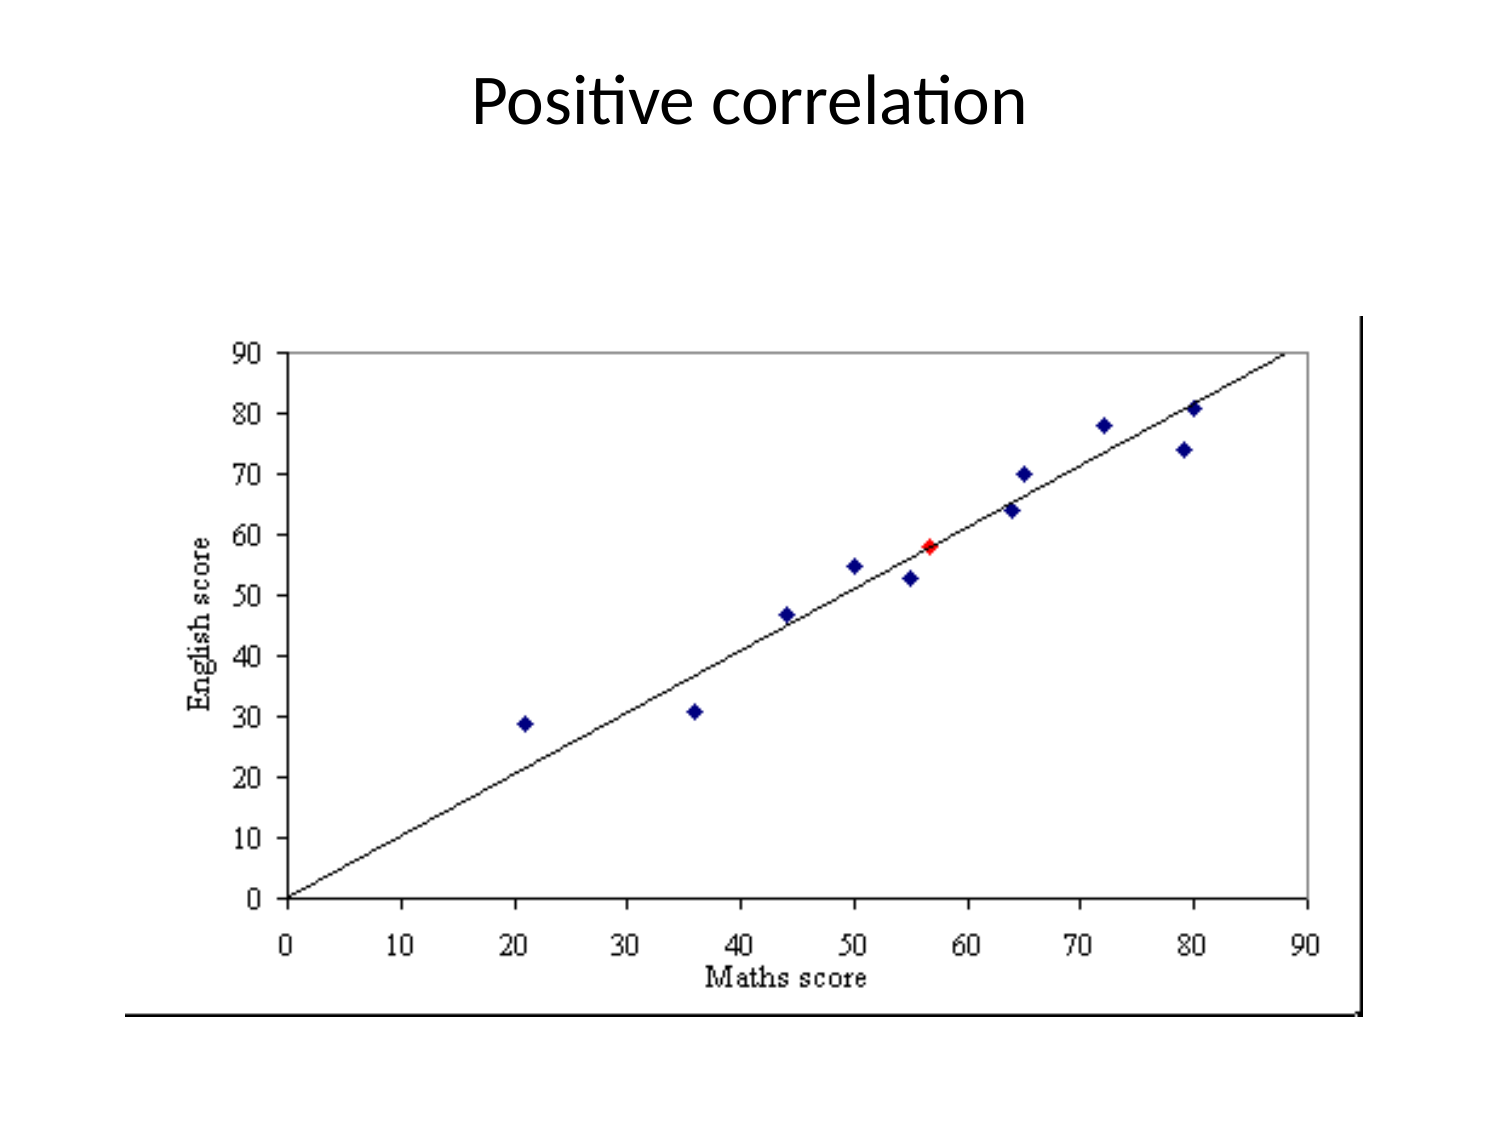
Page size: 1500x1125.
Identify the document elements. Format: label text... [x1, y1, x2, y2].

title Positive correlation [75, 45, 1425, 233]
picture [124, 316, 1363, 1017]
